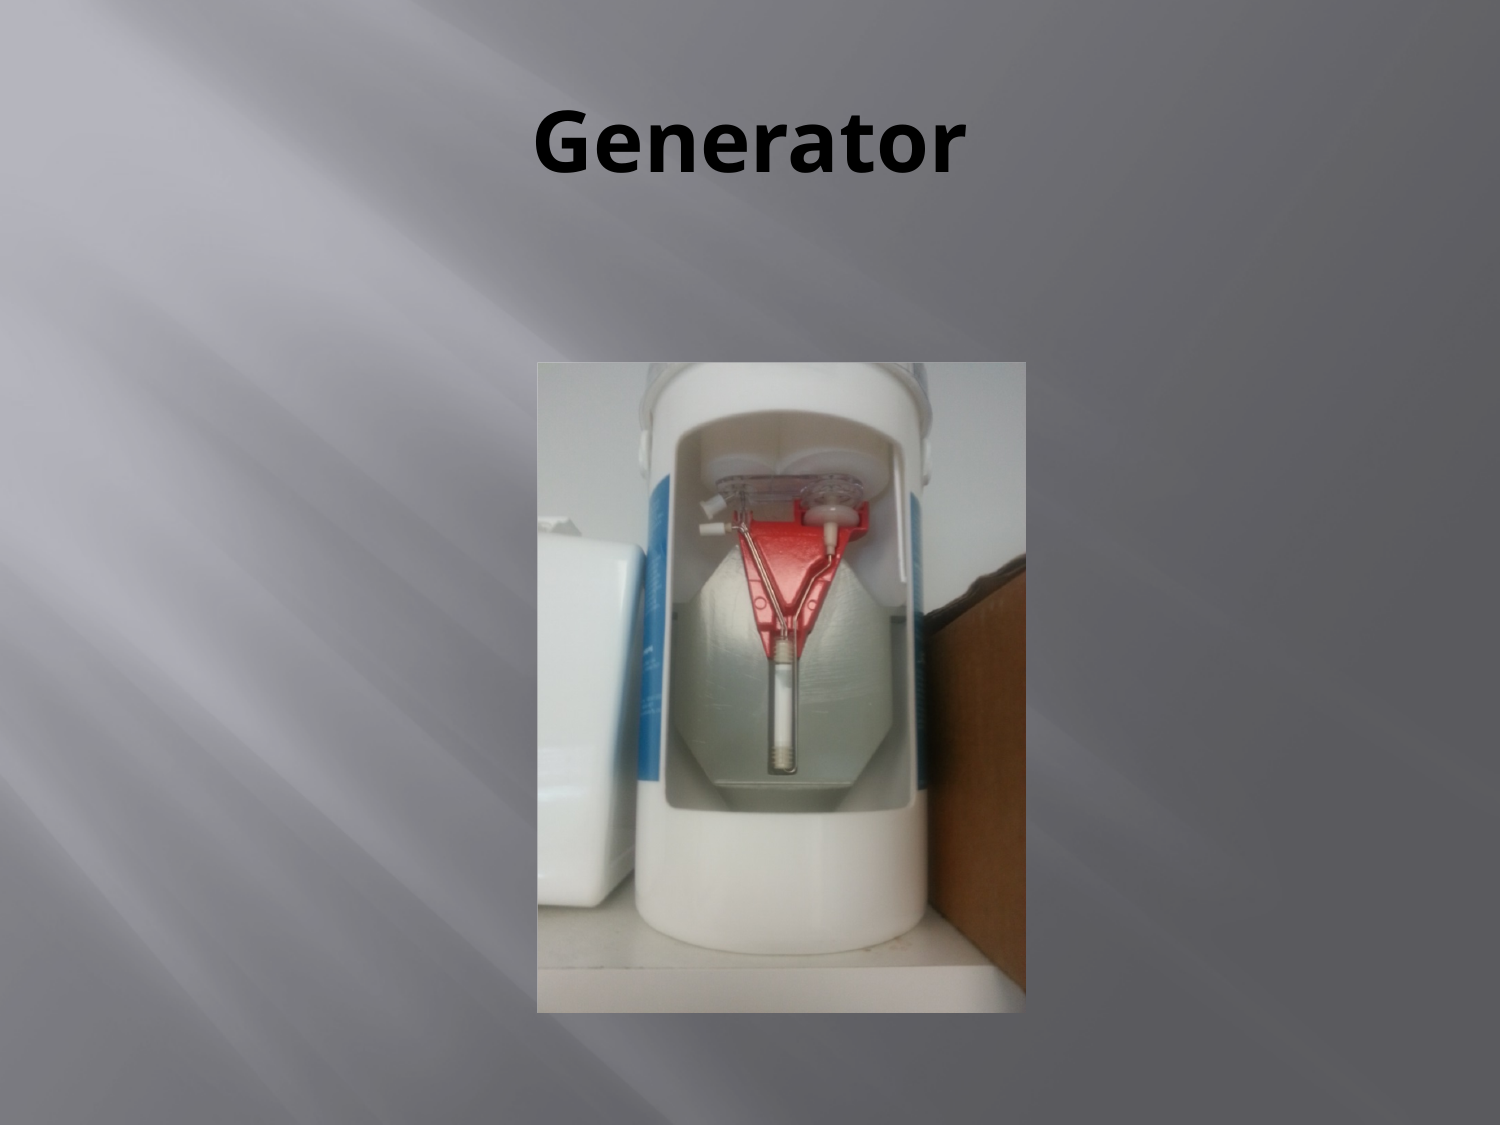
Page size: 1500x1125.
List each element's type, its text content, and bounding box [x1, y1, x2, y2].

picture [538, 932, 1026, 1012]
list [455, 443, 1107, 932]
picture [538, 363, 1026, 443]
title Generator [75, 45, 1425, 233]
